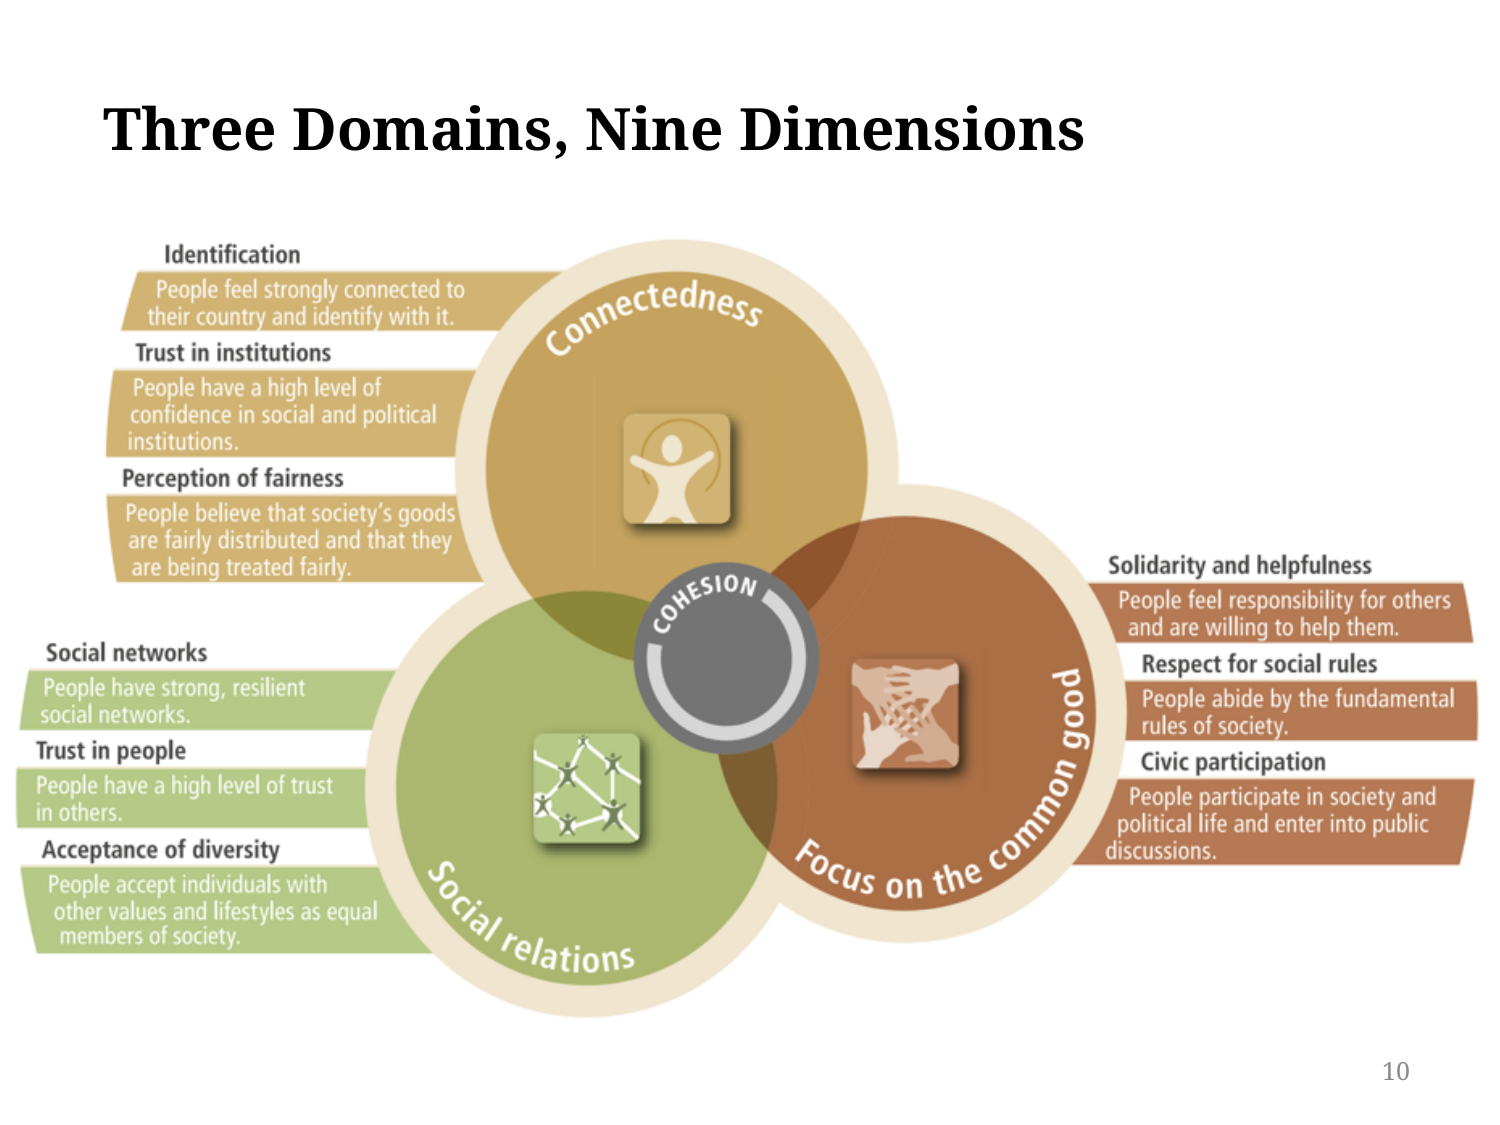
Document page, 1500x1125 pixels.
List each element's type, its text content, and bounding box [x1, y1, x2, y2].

slide_number 10 [1327, 1042, 1425, 1103]
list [0, 232, 1493, 1023]
title Three Domains, Nine Dimensions [88, 38, 1424, 215]
